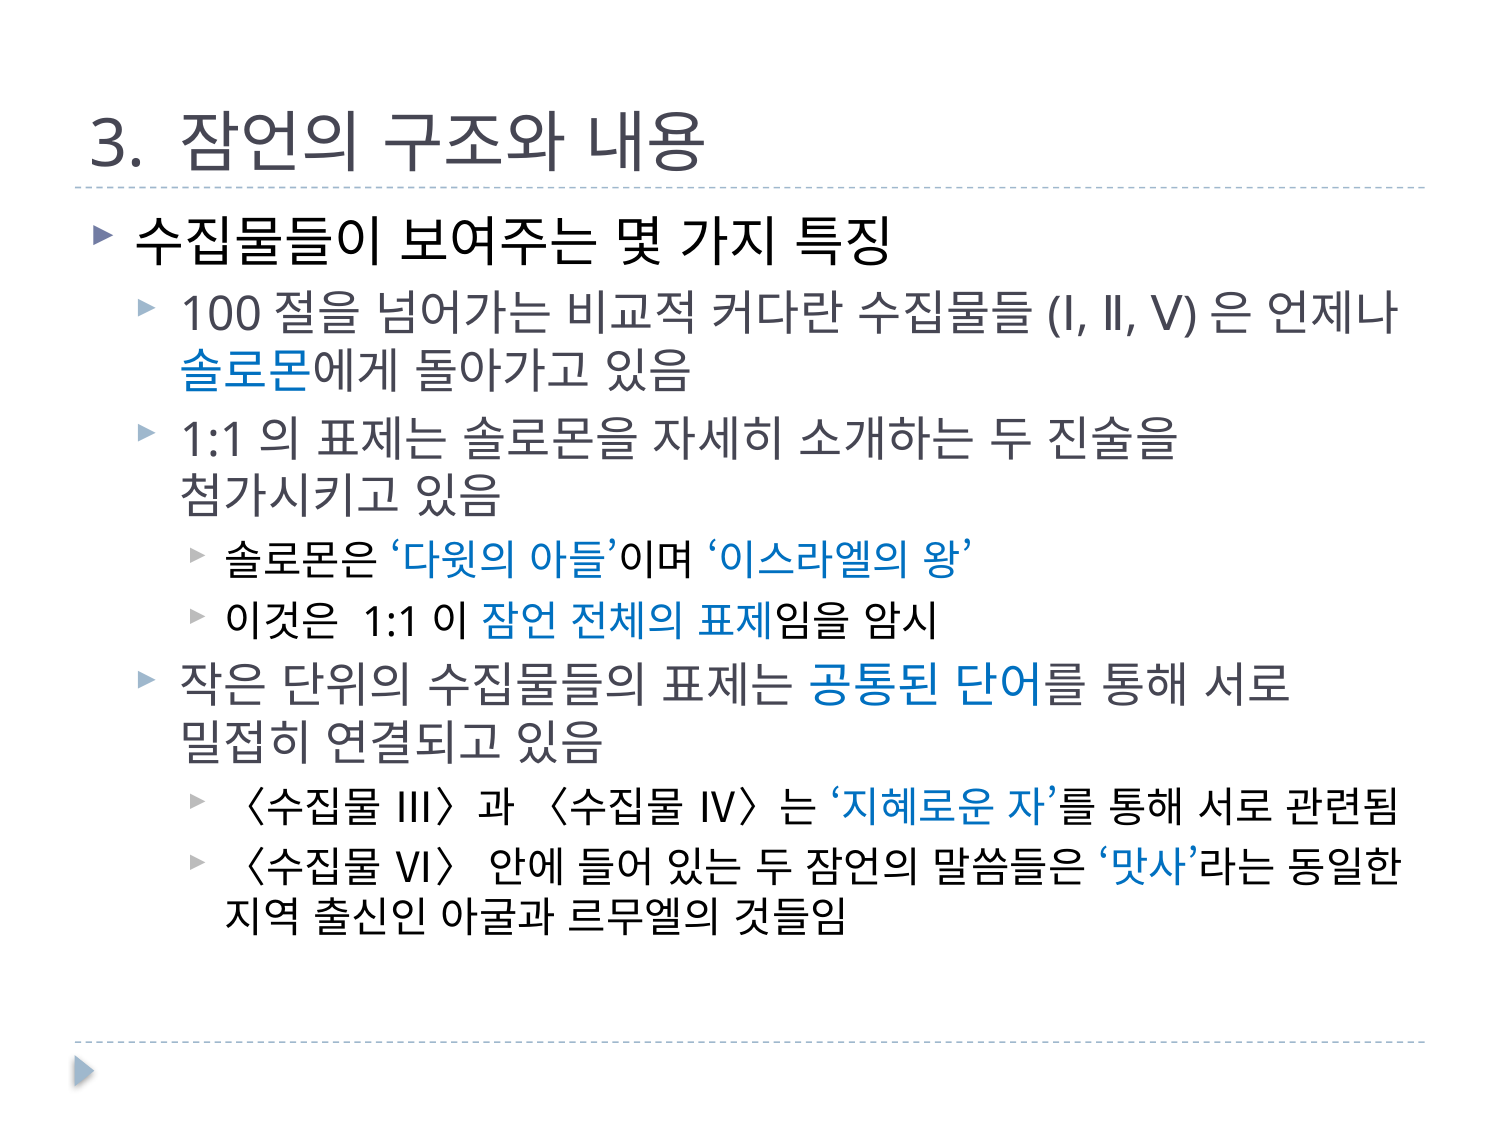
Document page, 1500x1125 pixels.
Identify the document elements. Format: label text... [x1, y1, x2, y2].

title 3. 잠언의 구조와 내용 [75, 24, 1425, 188]
list 수집물들이 보여주는 몇 가지 특징 100절을 넘어가는 비교적 커다란 수집물들(Ⅰ, Ⅱ, Ⅴ)은 언제나 솔로몬에게 돌아가고 있음 1:1의 표제는 솔로몬을 자세히 소개하는 두 진술을 첨가시키고 있음 솔로몬은 ‘다윗의 아들’이며 ‘이스라엘의 왕’ 이것은 1:1이 잠언 전체의 표제임을 암시 작은 단위의 수집물들의 표제는 공통된 단어를 통해 서로 밀접히 연결되고 있음 〈수집물 Ⅲ〉과 〈수집물 Ⅳ〉는 ‘지혜로운 자’를 통해 서로 관련됨 〈수집물 Ⅵ〉 안에 들어 있는 두 잠언의 말씀들은 ‘맛사’라는 동일한 지역 출신인 아굴과 르무엘의 것들임 [75, 200, 1425, 1010]
